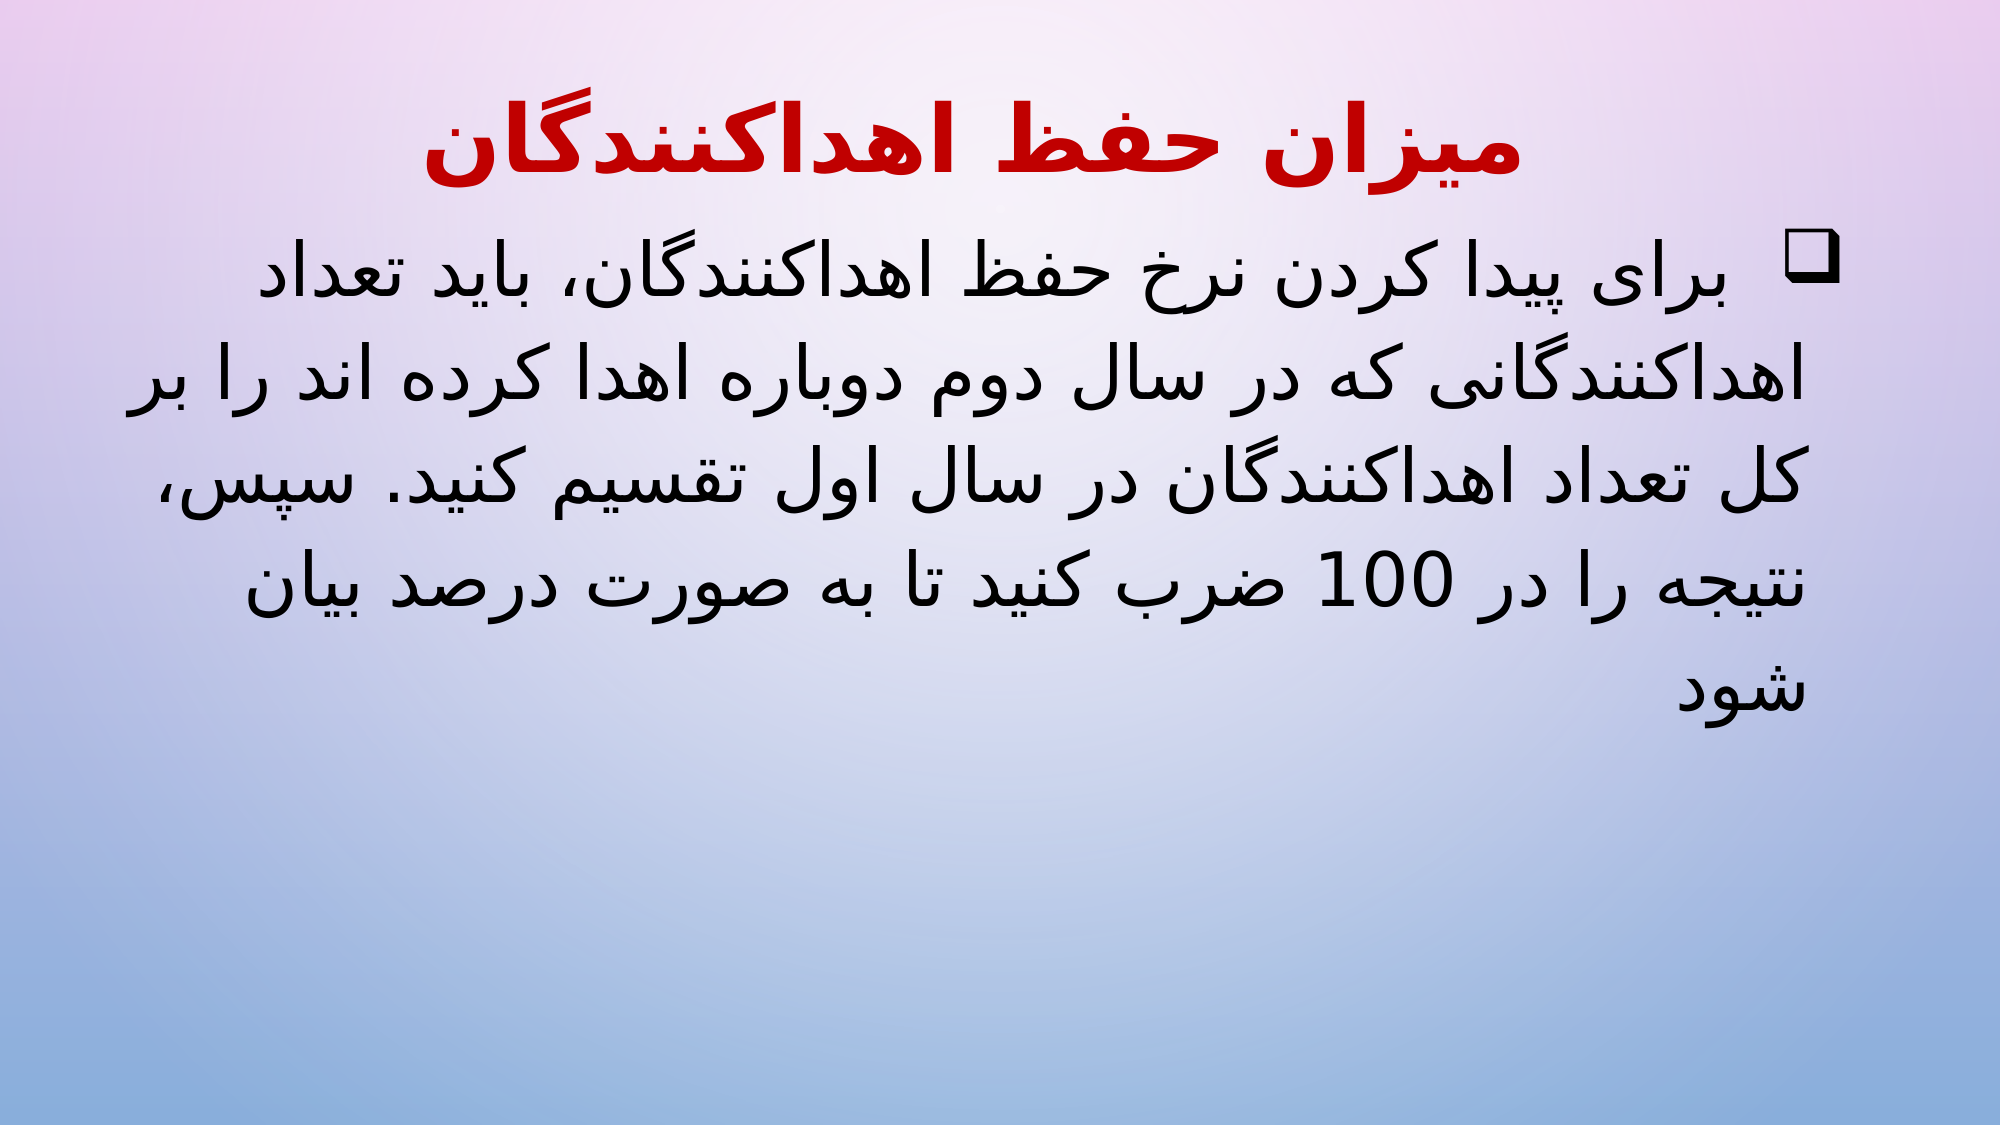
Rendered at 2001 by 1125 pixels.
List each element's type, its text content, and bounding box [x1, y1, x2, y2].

list میزان حفظ اهداکنندگان برای پیدا کردن نرخ حفظ اهداکنندگان، باید تعداد اهداکنندگانی که در سال دوم دوباره اهدا کرده اند را بر کل تعداد اهداکنندگان در سال اول تقسیم کنید. سپس، نتیجه را در 100 ضرب کنید تا به صورت درصد بیان شود [86, 54, 1863, 1014]
